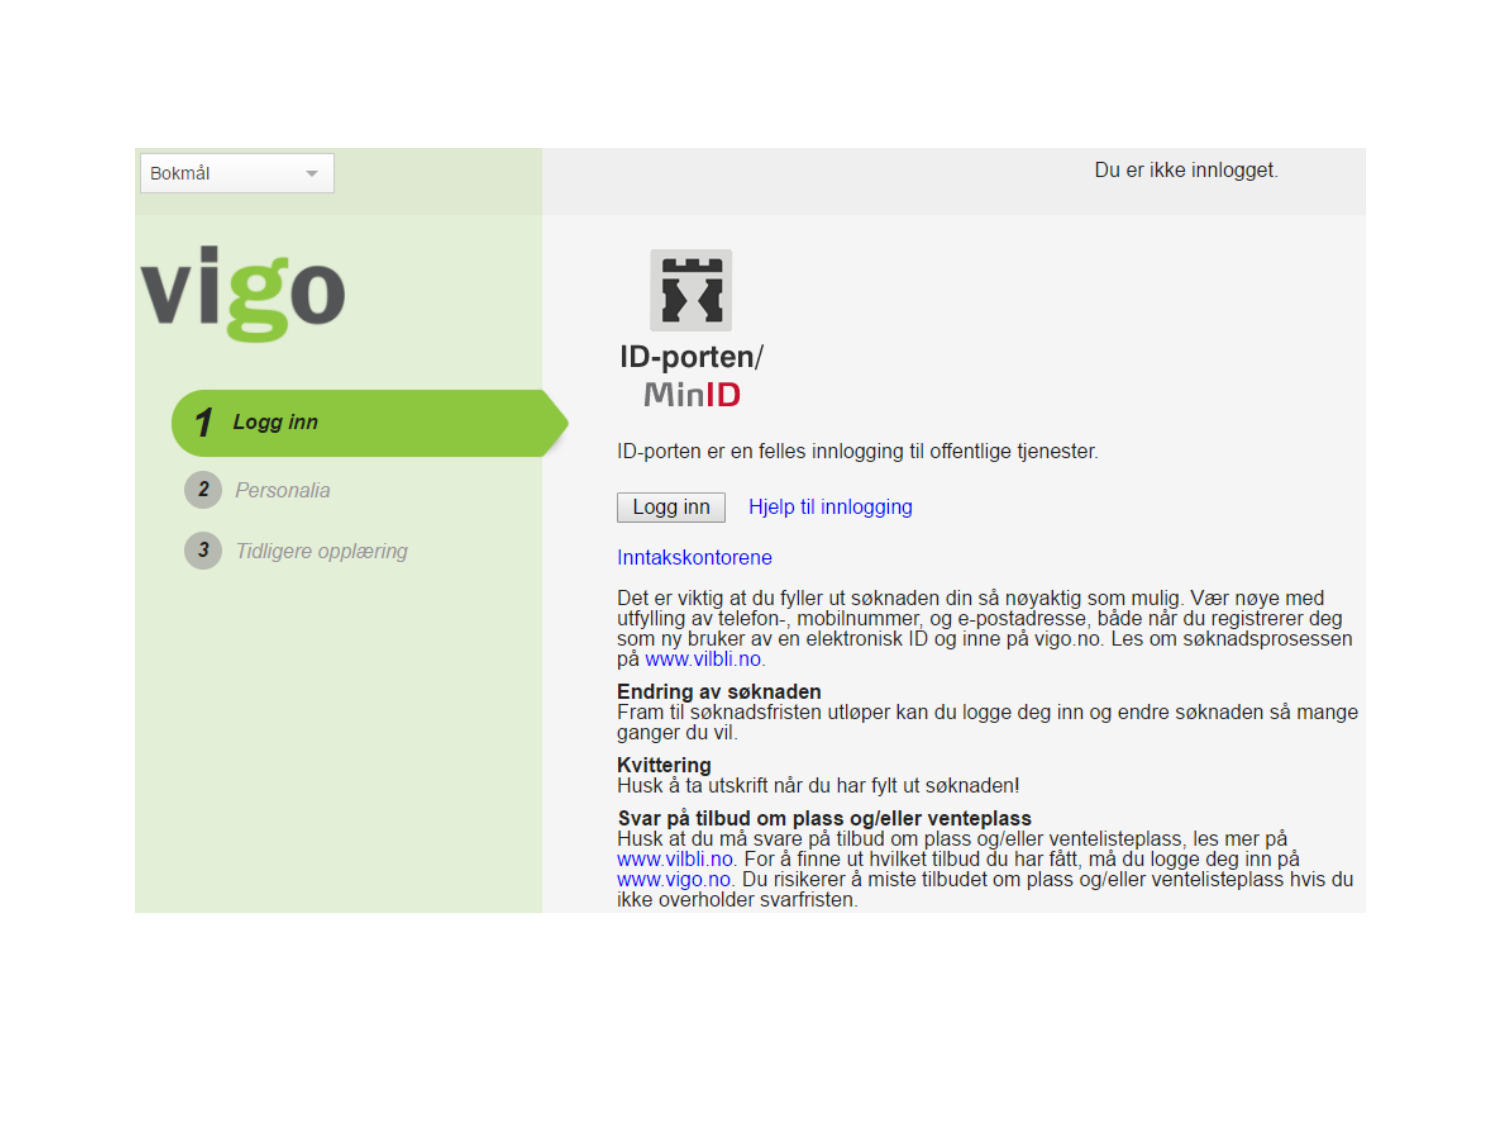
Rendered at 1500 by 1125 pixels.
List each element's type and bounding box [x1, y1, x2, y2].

picture [135, 148, 1366, 913]
